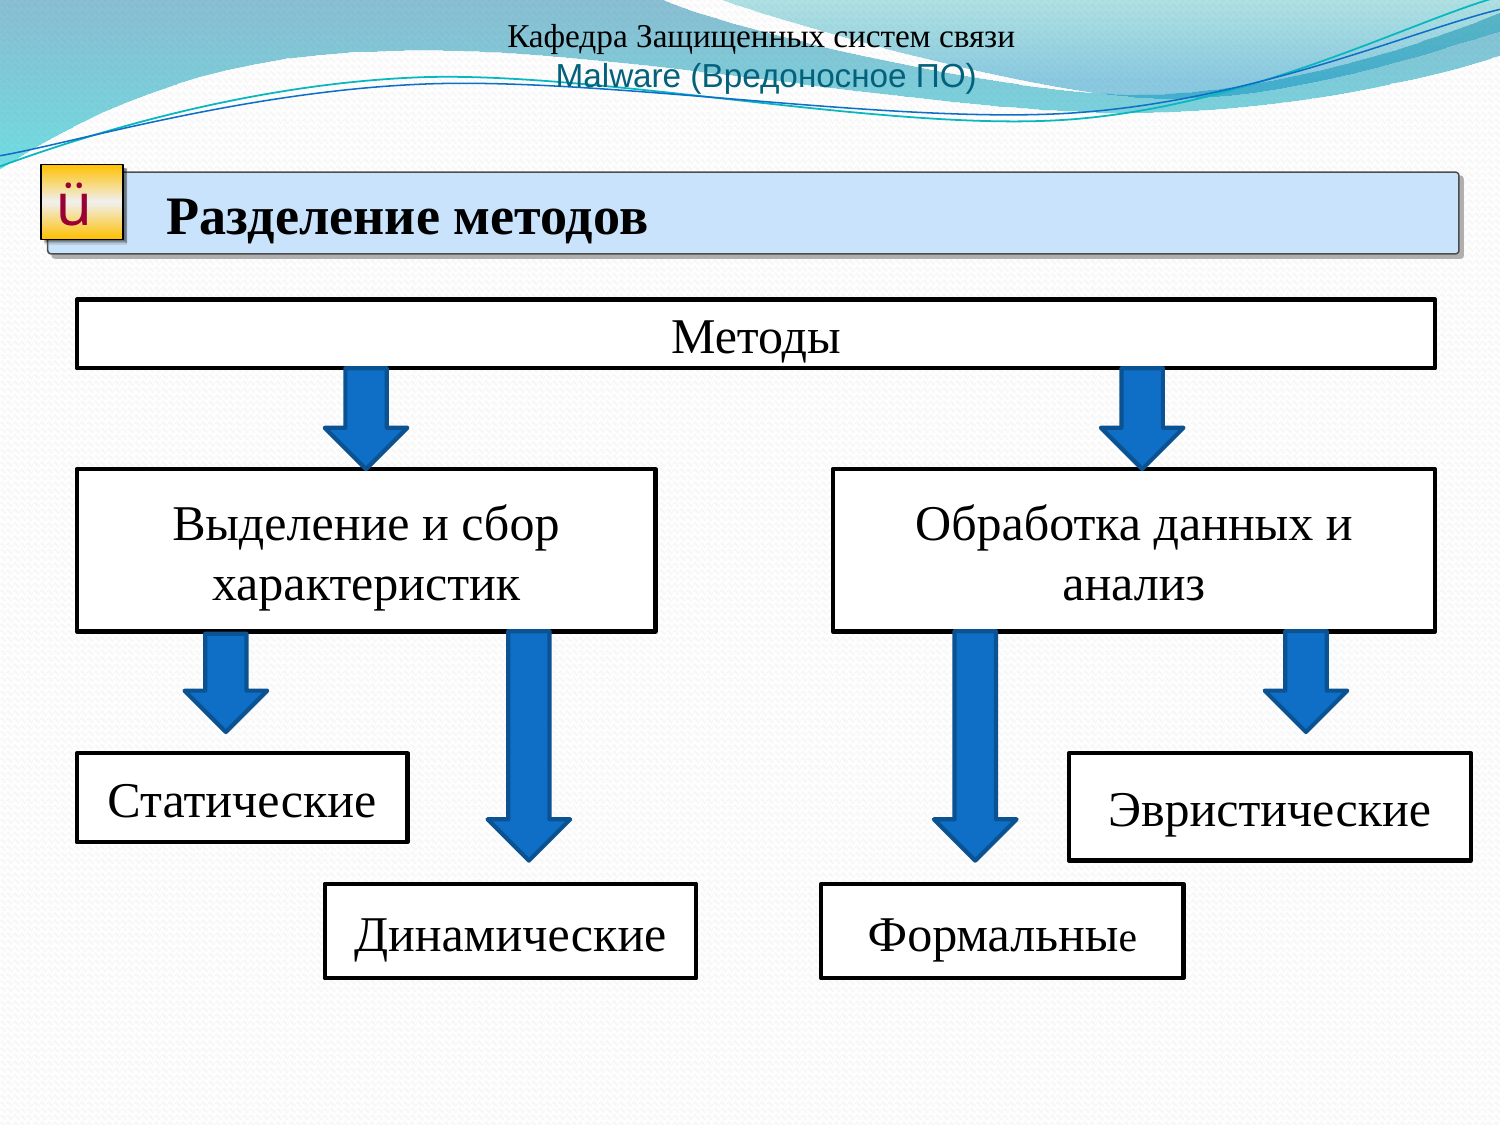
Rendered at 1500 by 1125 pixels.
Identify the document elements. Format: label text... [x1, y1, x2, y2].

text_box Обработка данных и анализ [831, 467, 1437, 634]
text_box Кафедра Защищенных систем связи Malware (Вредоносное ПО) [339, 0, 1184, 94]
text_box Выделение и сбор характеристик [75, 467, 658, 634]
text_box [182, 631, 270, 735]
text_box [931, 629, 1019, 863]
text_box [1262, 629, 1350, 735]
text_box Формальные [819, 882, 1186, 980]
text_box [322, 366, 410, 472]
text_box Статические [75, 751, 410, 844]
text_box [485, 629, 573, 863]
text_box [1098, 366, 1186, 472]
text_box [40, 164, 1460, 255]
text_box Методы [75, 297, 1437, 370]
text_box Эвристические [1067, 751, 1473, 863]
text_box Динамические [323, 882, 698, 980]
